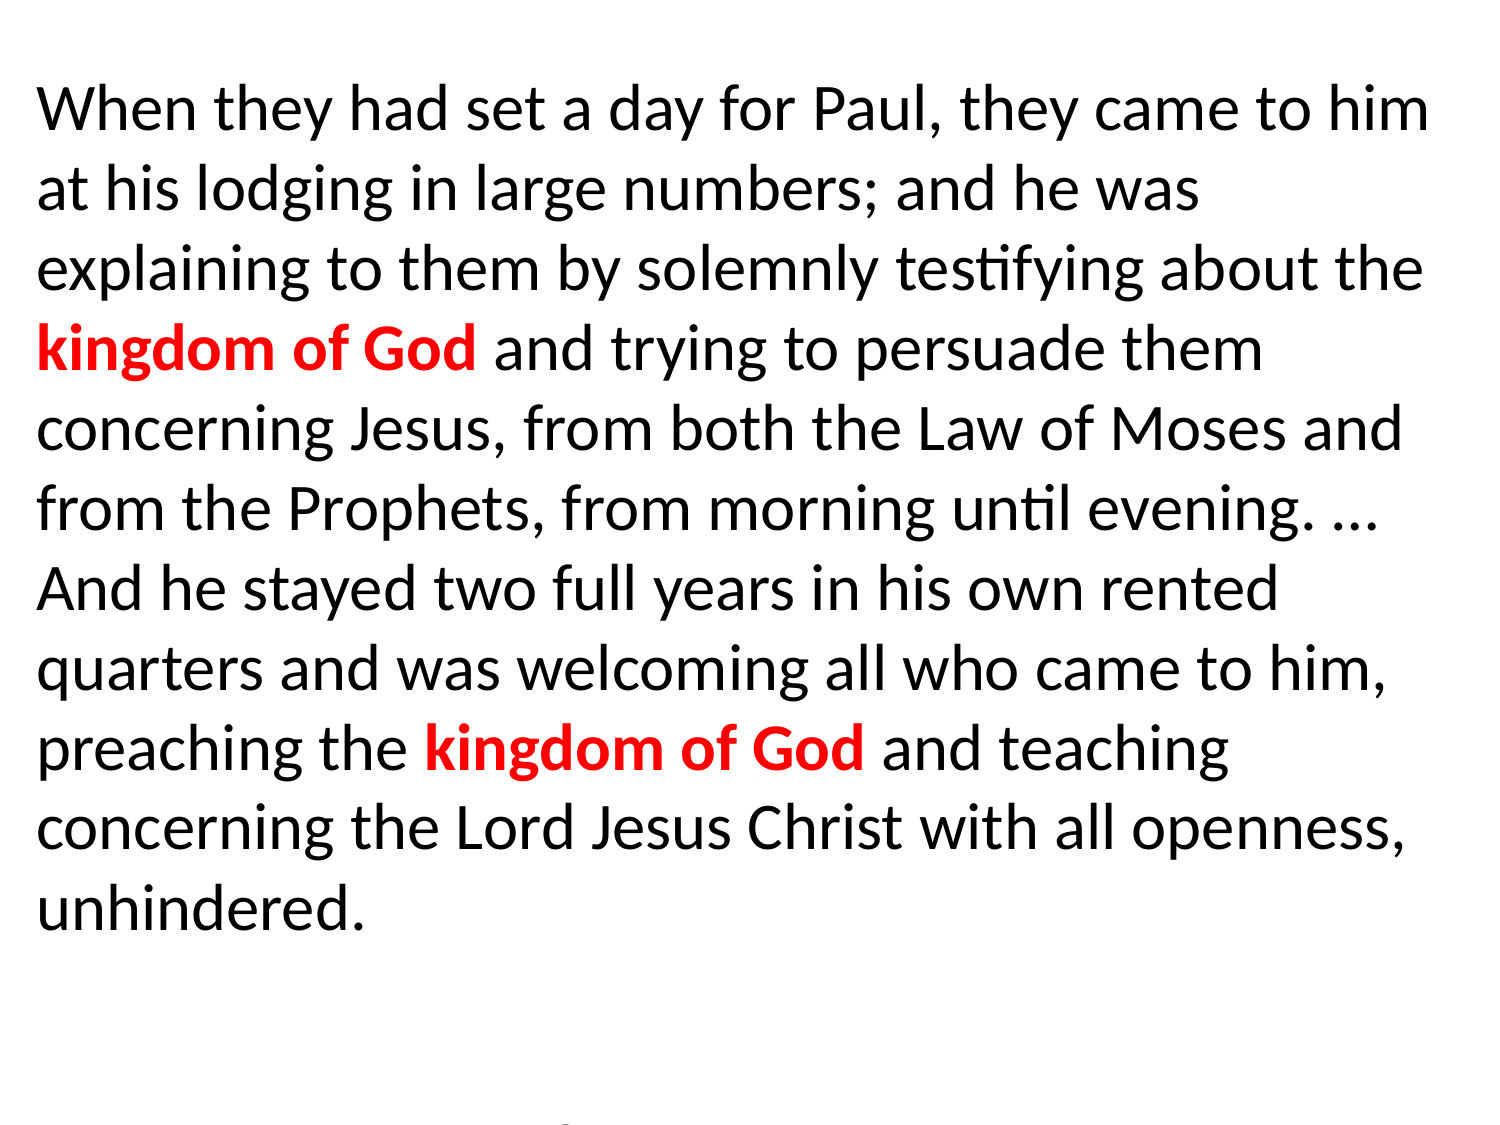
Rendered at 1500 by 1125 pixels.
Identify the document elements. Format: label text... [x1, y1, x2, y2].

text_box When they had set a day for Paul, they came to him at his lodging in large numbers; and he was explaining to them by solemnly testifying about the kingdom of God and trying to persuade them concerning Jesus, from both the Law of Moses and from the Prophets, from morning until evening. … And he stayed two full years in his own rented quarters and was welcoming all who came to him, preaching the kingdom of God and teaching concerning the Lord Jesus Christ with all openness, unhindered. Acts 28:23,30-31 [21, 56, 1479, 1125]
